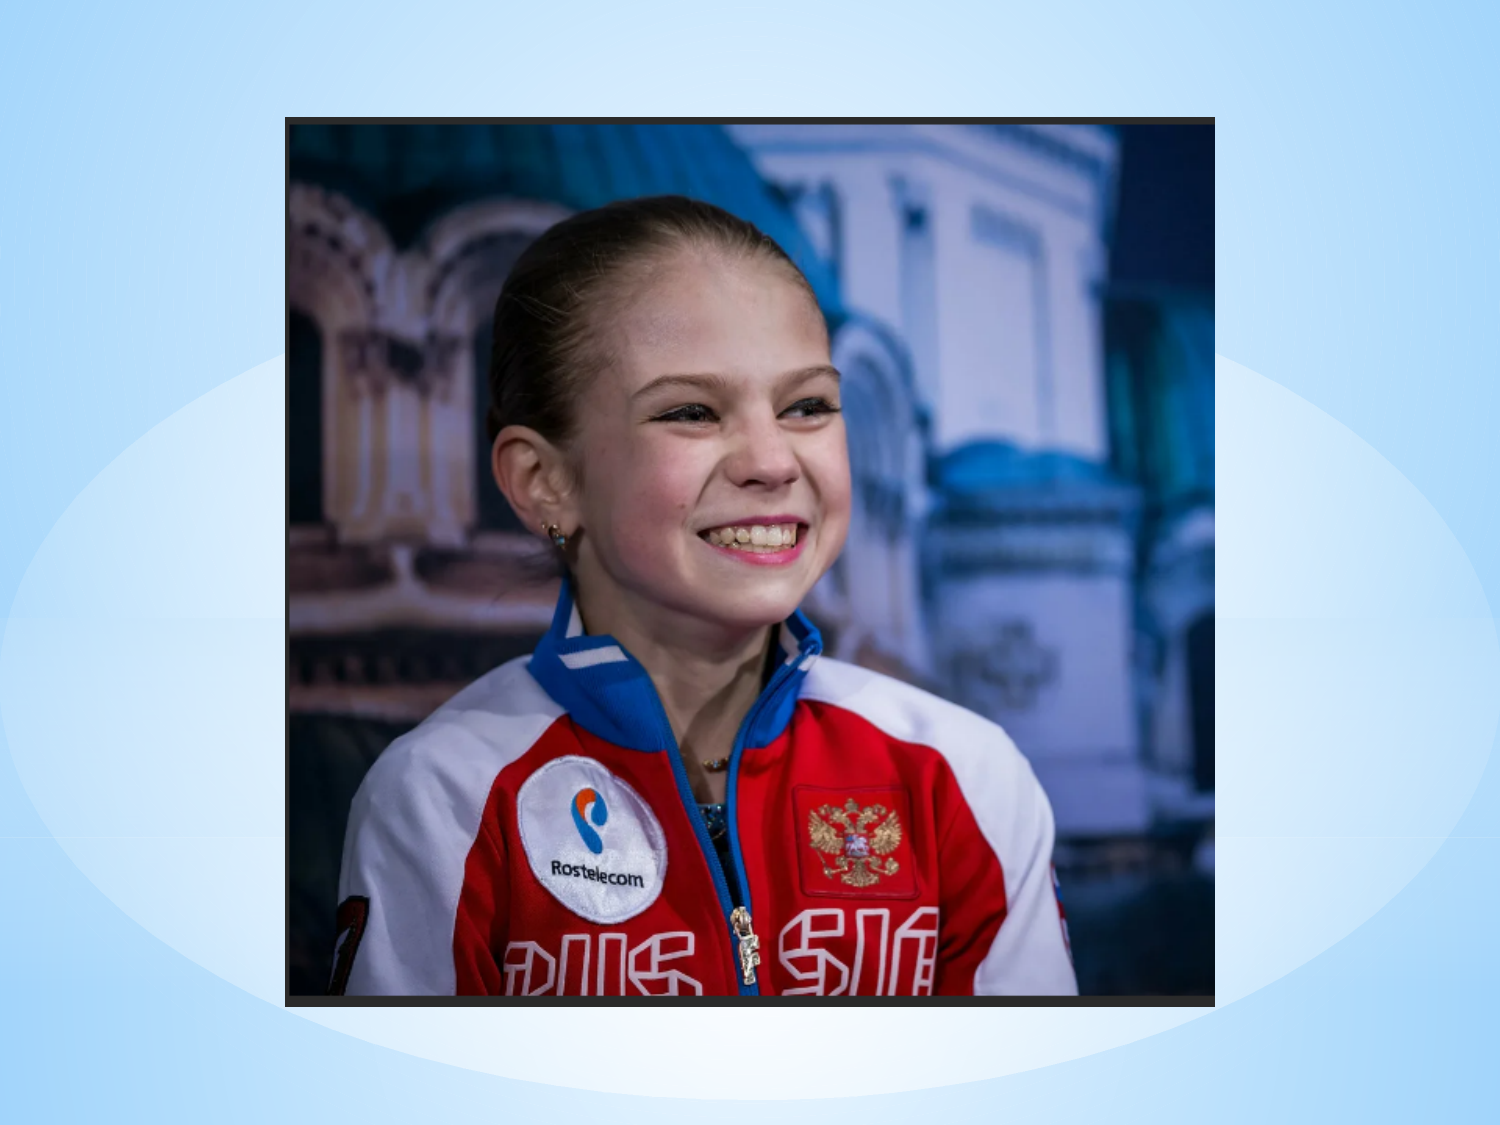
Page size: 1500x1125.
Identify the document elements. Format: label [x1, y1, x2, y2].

picture [284, 117, 1216, 1008]
